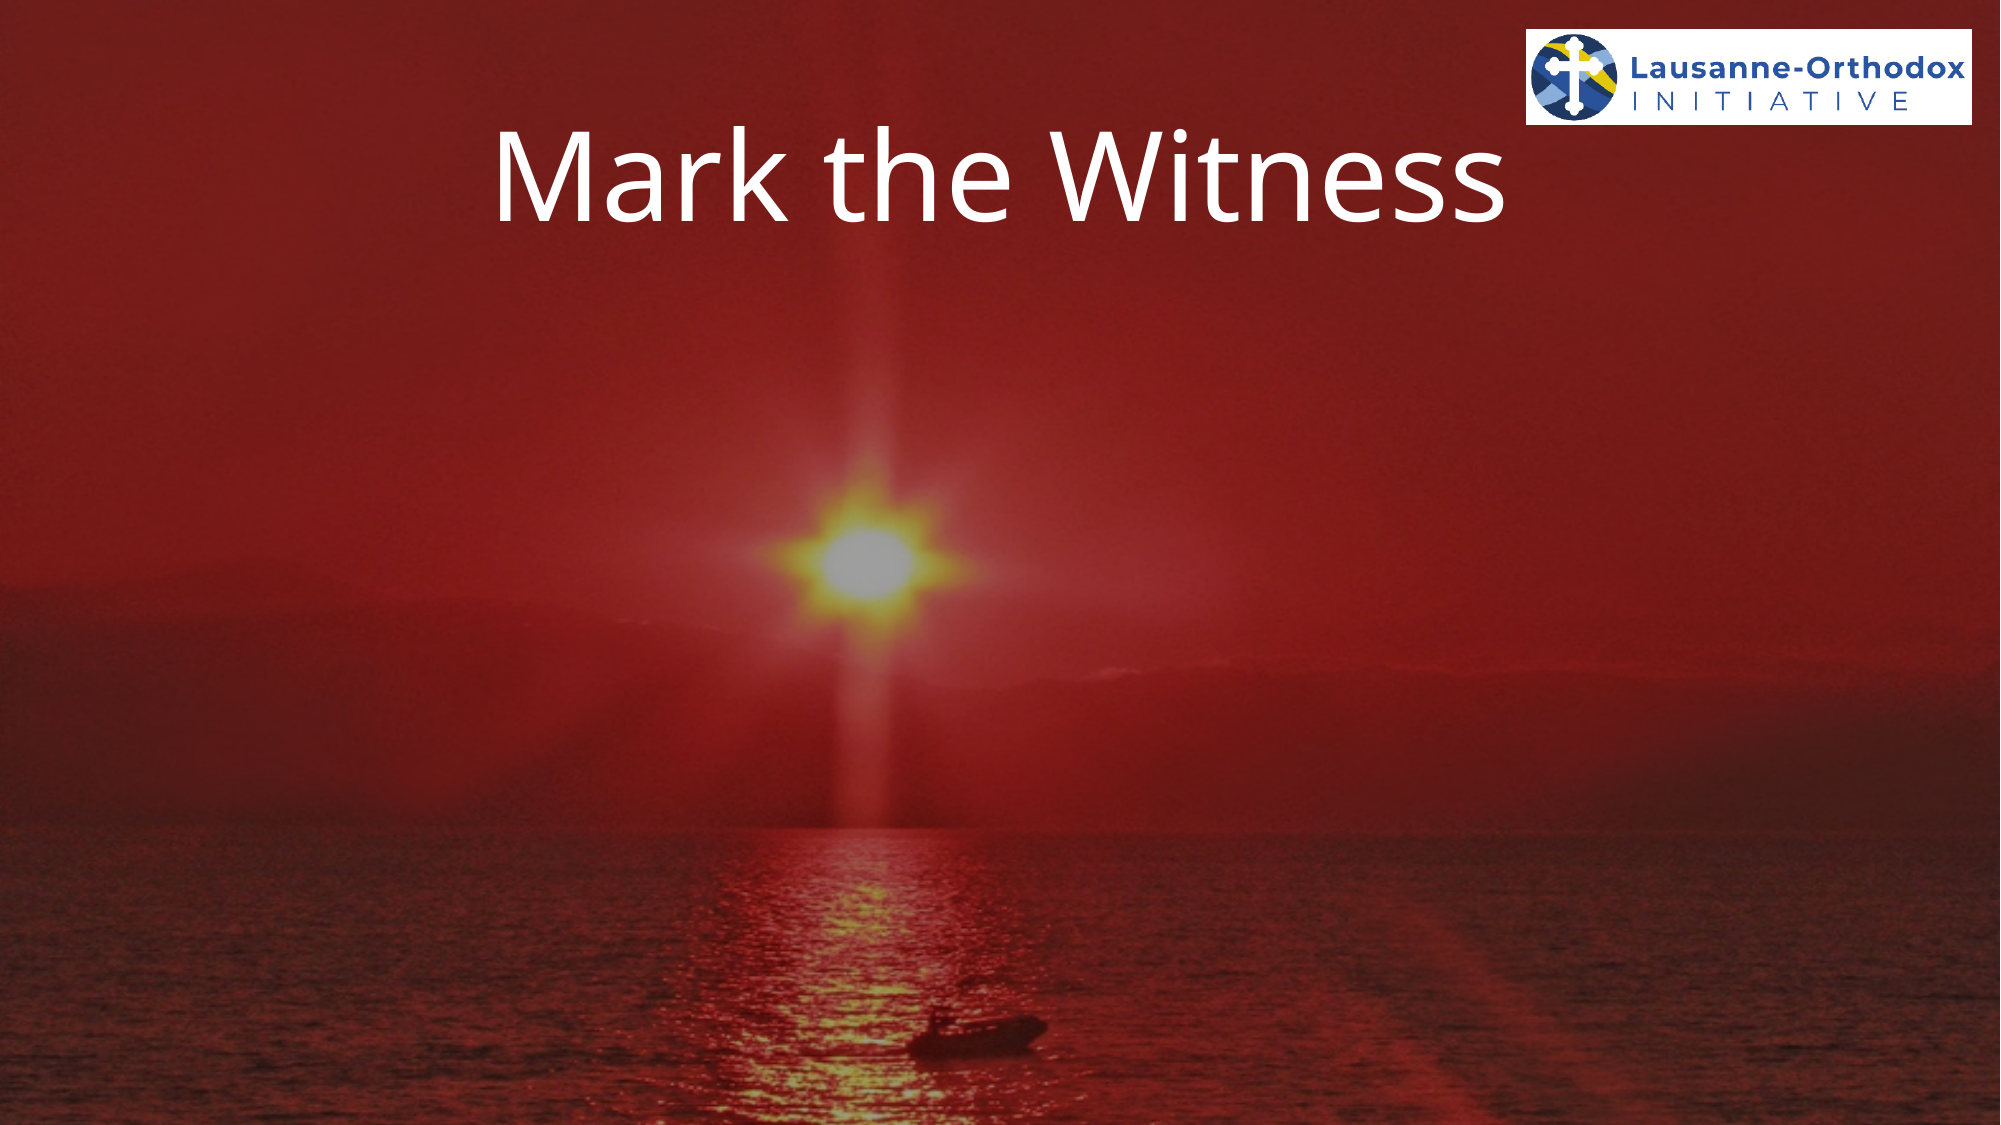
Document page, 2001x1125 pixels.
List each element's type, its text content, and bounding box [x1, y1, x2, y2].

picture [0, 0, 2000, 1125]
title Mark the Witness [249, 81, 1750, 257]
